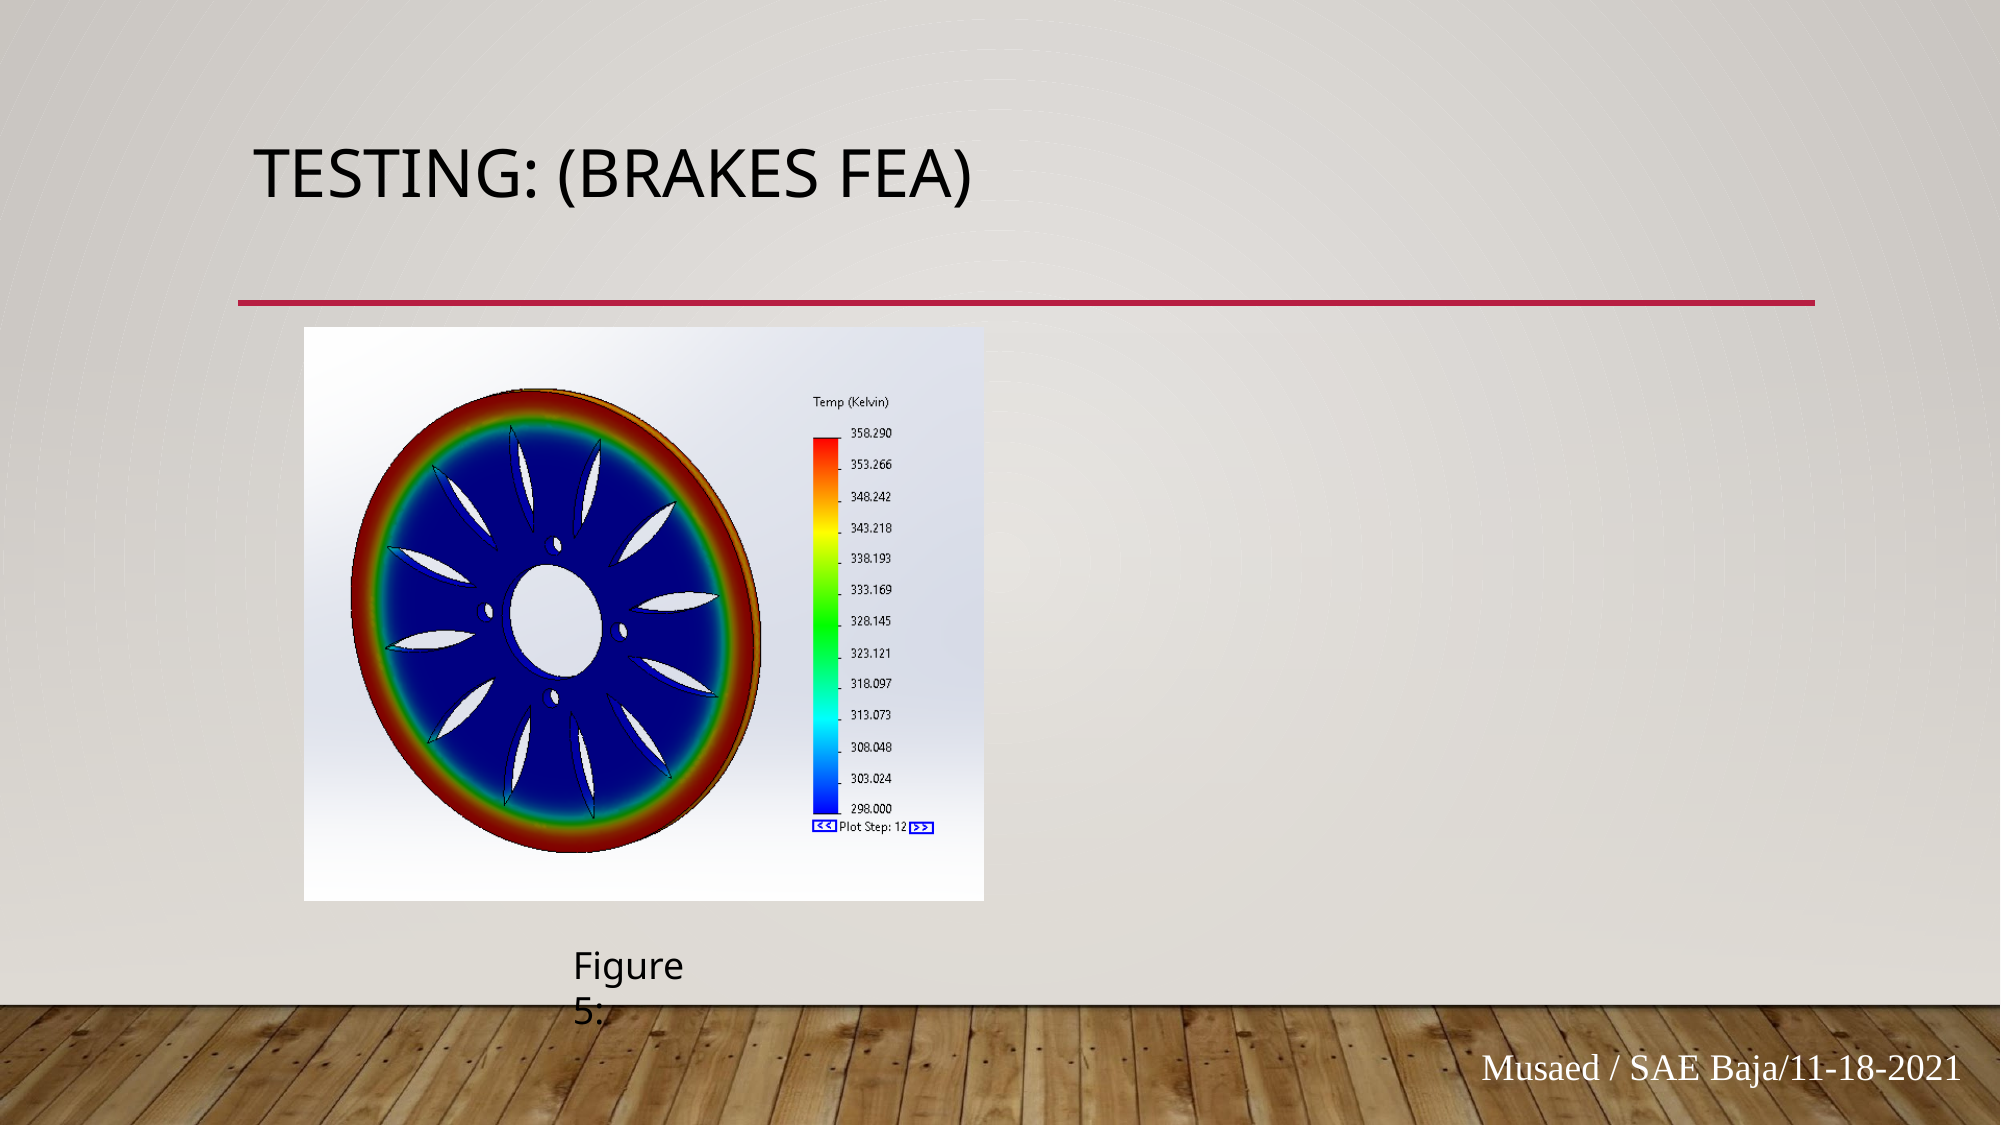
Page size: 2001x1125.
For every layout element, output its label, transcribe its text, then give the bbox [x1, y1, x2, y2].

text_box Musaed / SAE Baja/11-18-2021 [1466, 1035, 2000, 1096]
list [304, 327, 985, 901]
picture [0, 1005, 2000, 1125]
title TESTING: (BRAKES FEA) [238, 131, 1814, 305]
text_box Figure 5: [557, 934, 731, 1040]
